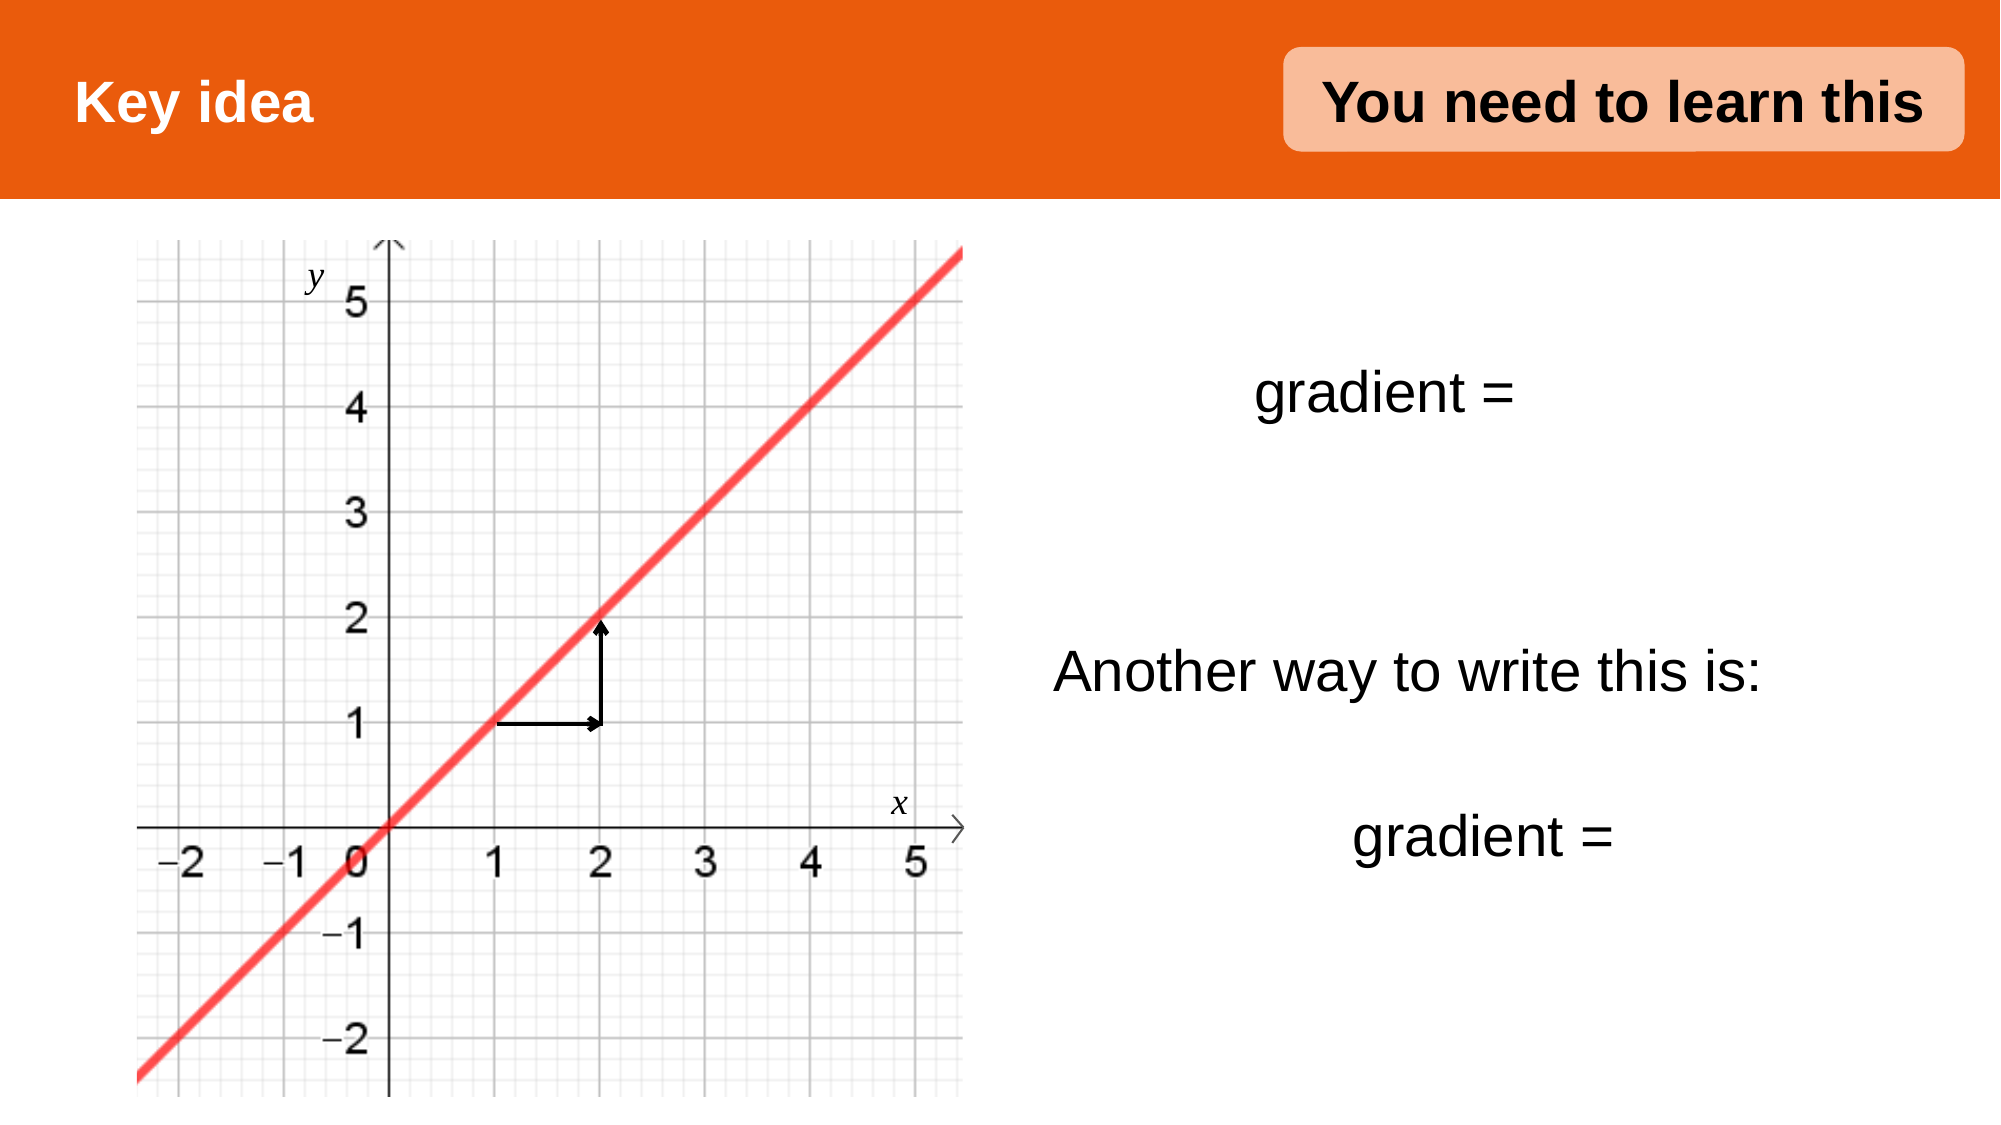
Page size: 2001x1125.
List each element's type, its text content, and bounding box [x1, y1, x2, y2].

text_box Another way to write this is: [1038, 625, 1820, 711]
text_box Key idea [0, 0, 2000, 199]
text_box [136, 240, 964, 1097]
text_box You need to learn this [1283, 46, 1965, 152]
